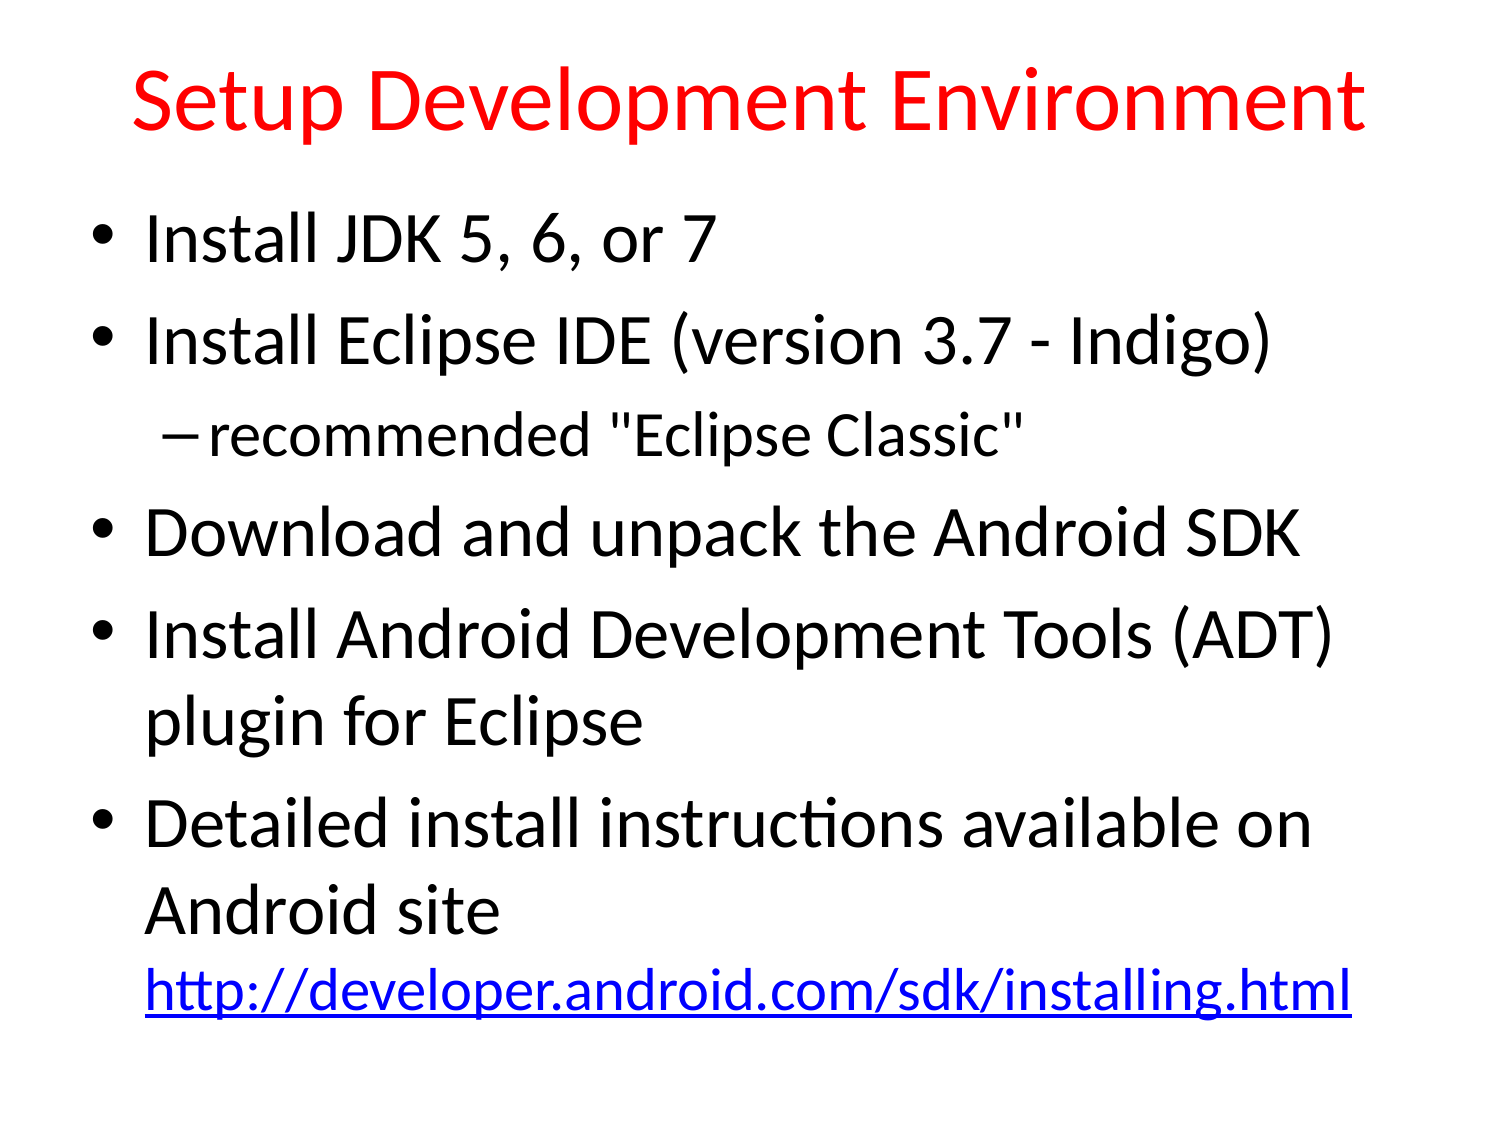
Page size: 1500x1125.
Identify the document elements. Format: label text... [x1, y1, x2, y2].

title Setup Development Environment [75, 0, 1425, 182]
list Install JDK 5, 6, or 7 Install Eclipse IDE (version 3.7 - Indigo) recommended "Eclipse Classic" Download and unpack the Android SDK Install Android Development Tools (ADT) plugin for Eclipse Detailed install instructions available on Android site http://developer.android.com/sdk/installing.html [75, 182, 1425, 1038]
